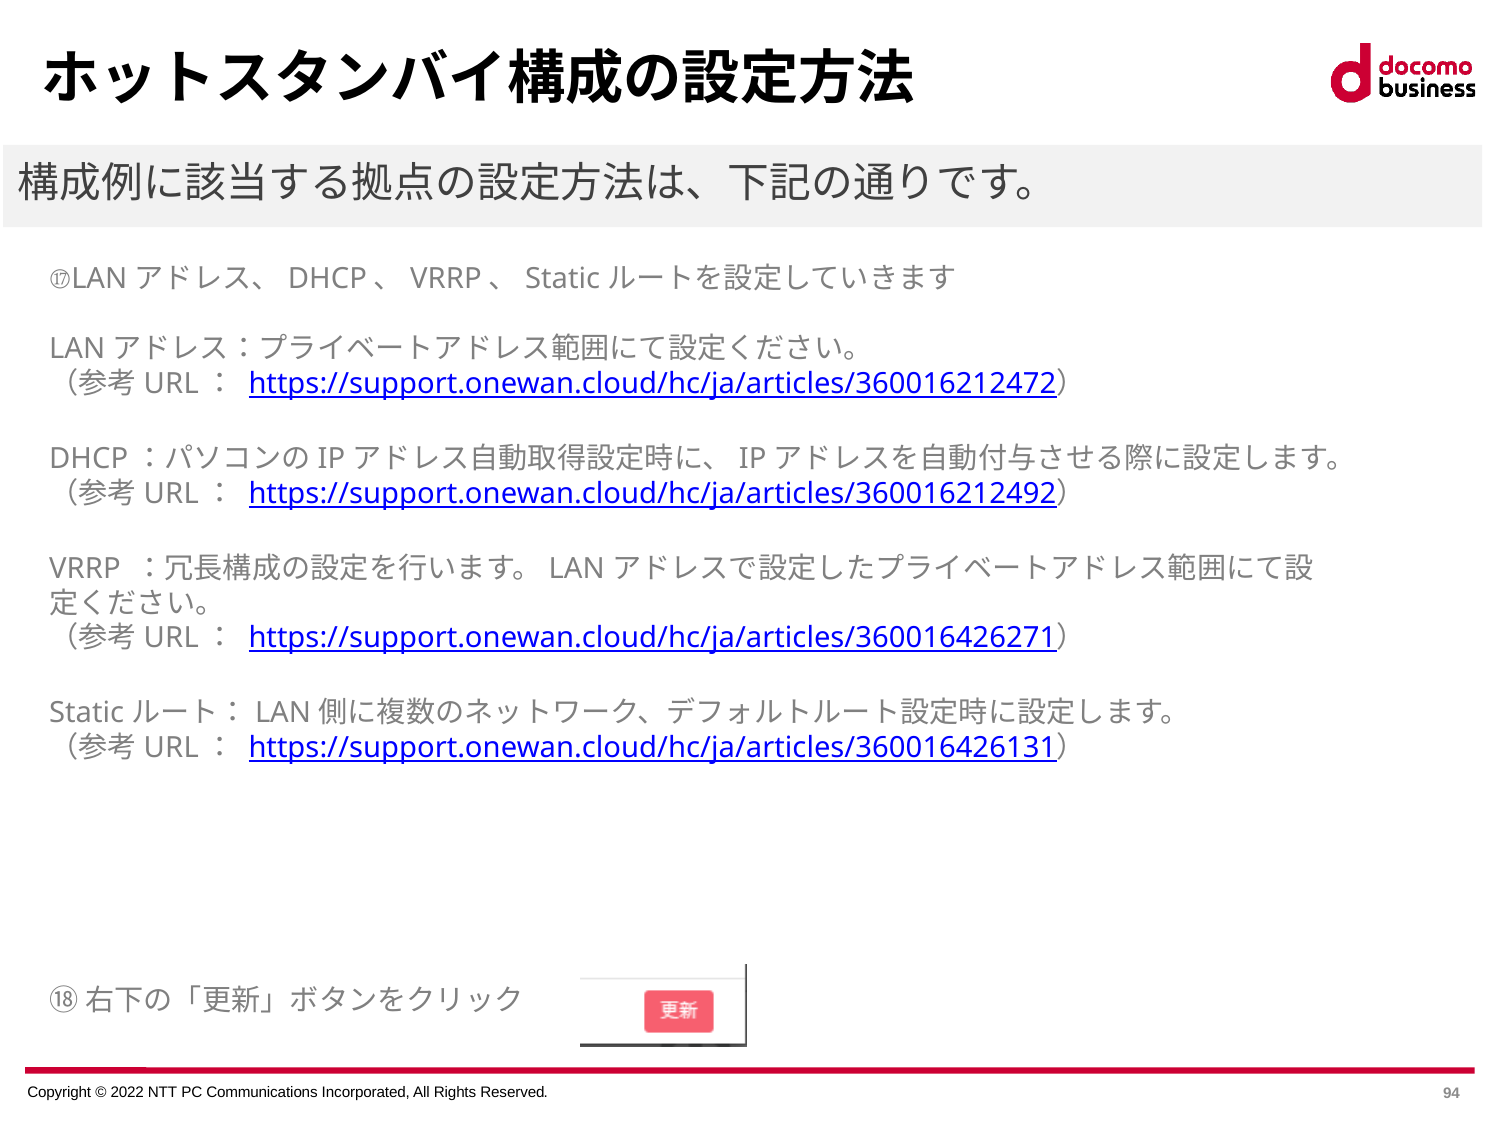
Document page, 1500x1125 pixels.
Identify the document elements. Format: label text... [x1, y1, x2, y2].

text_box ⑱右下の「更新」ボタンをクリック [33, 961, 834, 1037]
title ホットスタンバイ構成の設定方法 [35, 42, 1314, 112]
picture [1330, 42, 1476, 103]
text_box 構成例に該当する拠点の設定方法は、下記の通りです。 [3, 148, 1436, 214]
text_box [2, 144, 1483, 228]
picture [580, 963, 747, 1047]
text_box ⑰LANアドレス、DHCP、VRRP、Staticルートを設定していきます LANアドレス：プライベートアドレス範囲にて設定ください。 （参考URL： https://support.onewan.cloud/hc/ja/articles/360016212472） DHCP：パソコンのIPアドレス自動取得設定時に、IPアドレスを自動付与させる際に設定します。 （参考URL： https://support.onewan.cloud/hc/ja/articles/360016212492） VRRP ：冗長構成の設定を行います。LANアドレスで設定したプライベートアドレス範囲にて設定ください。 （参考URL： https://support.onewan.cloud/hc/ja/articles/360016426271） Staticルート：LAN側に複数のネットワーク、デフォルトルート設定時に設定します。 （参考URL： https://support.onewan.cloud/hc/ja/articles/360016426131） [33, 251, 1353, 327]
